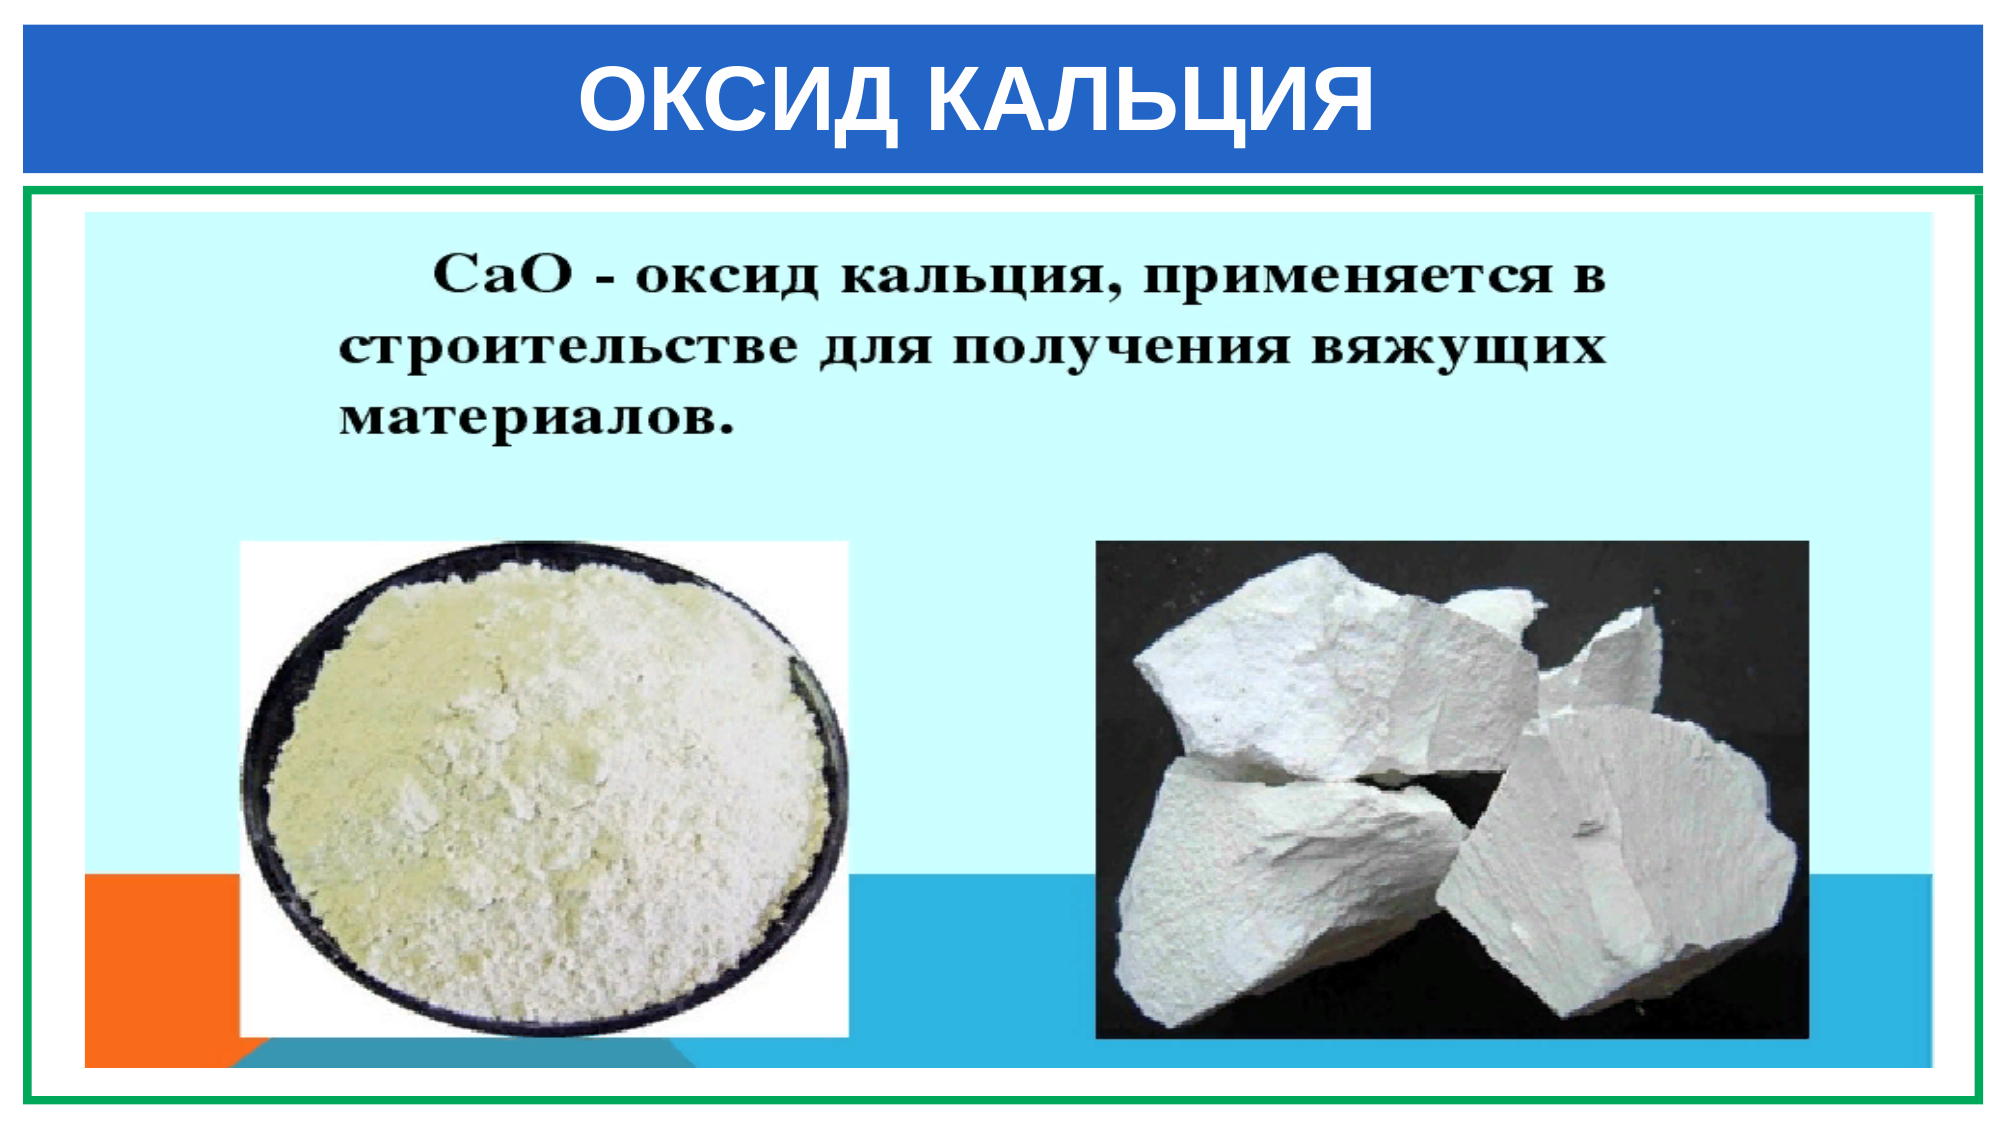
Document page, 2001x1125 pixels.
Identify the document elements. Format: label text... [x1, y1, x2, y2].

title ОКСИД КАЛЬЦИЯ [90, 0, 1891, 188]
picture [84, 212, 1936, 1068]
